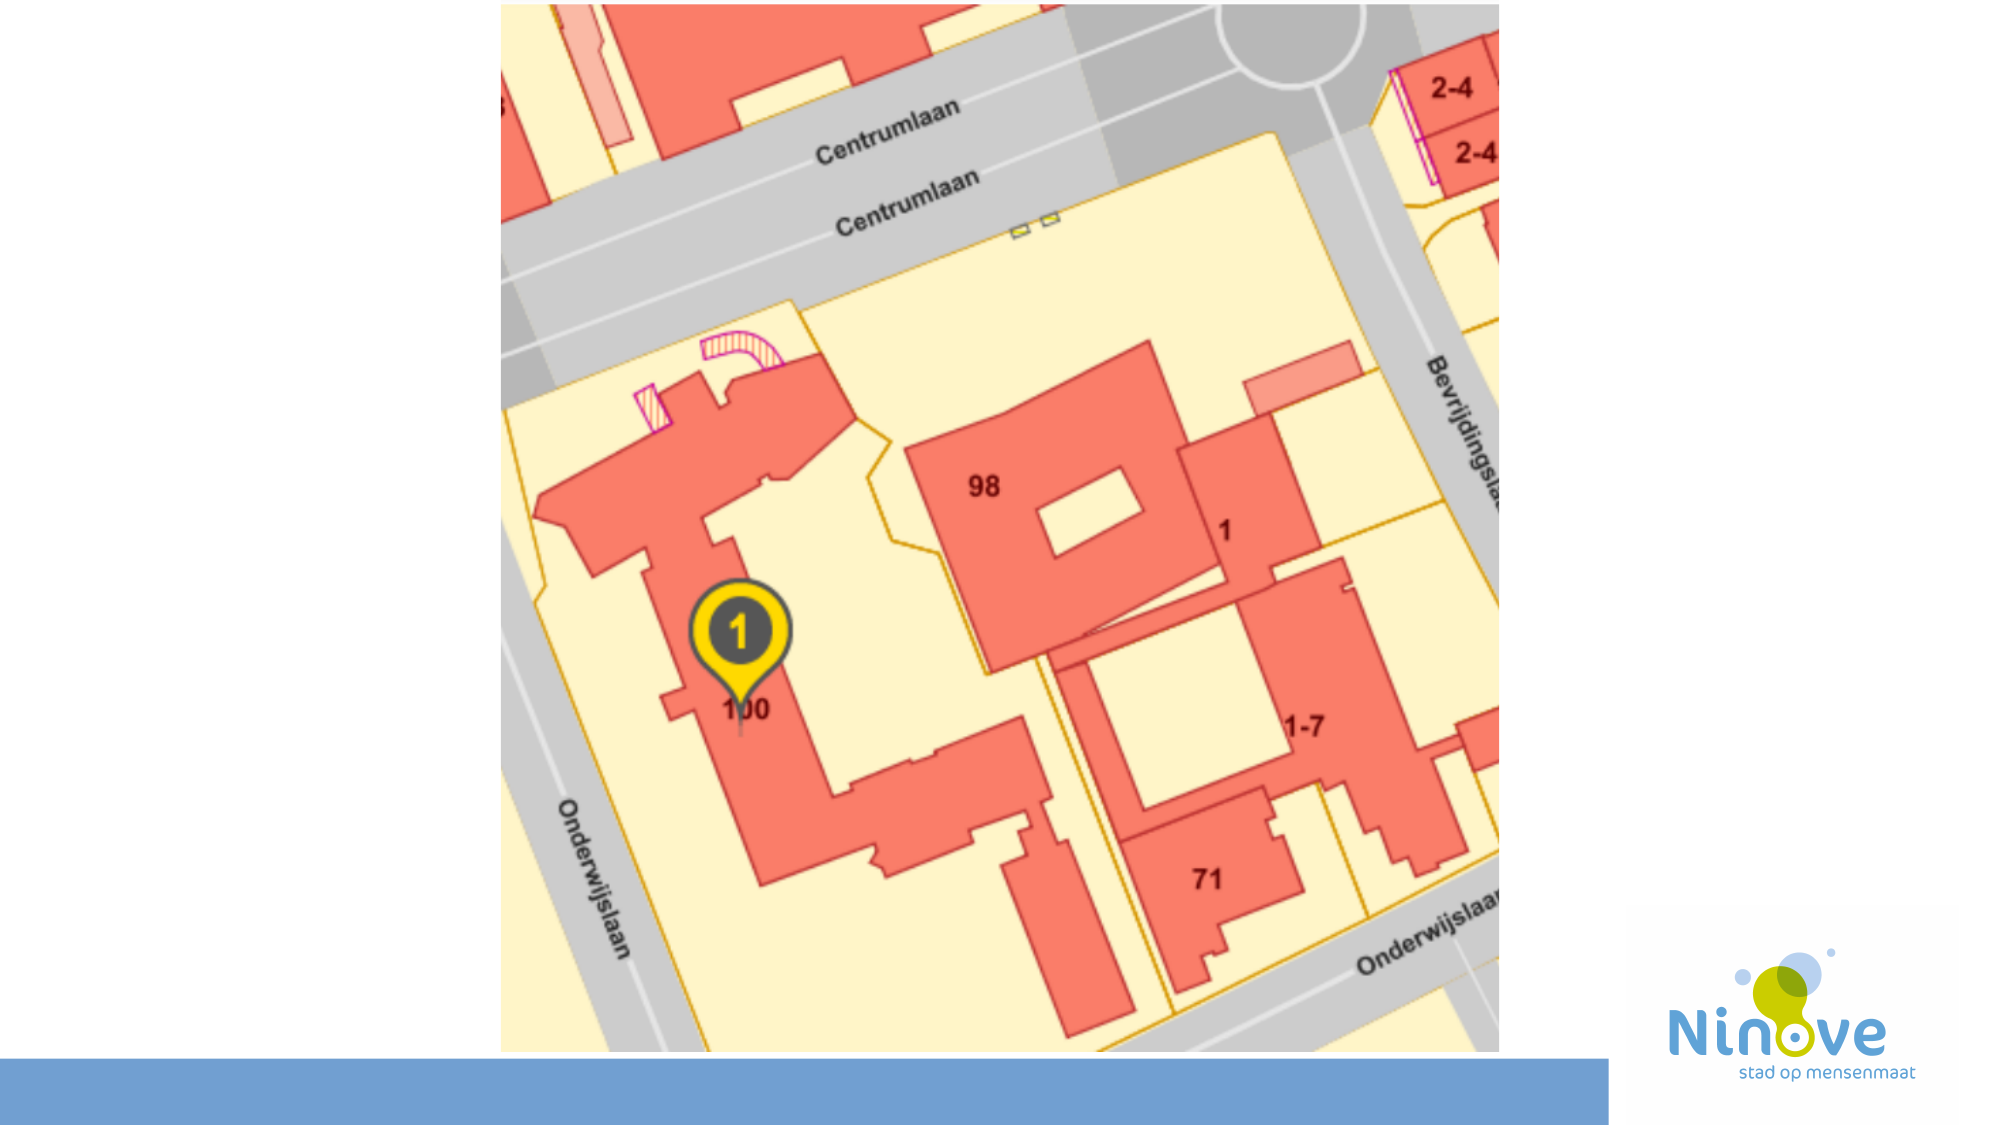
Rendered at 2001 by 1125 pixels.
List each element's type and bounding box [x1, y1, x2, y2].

text_box [0, 1058, 1610, 1125]
picture [1626, 905, 1959, 1125]
picture [500, 0, 1500, 1052]
